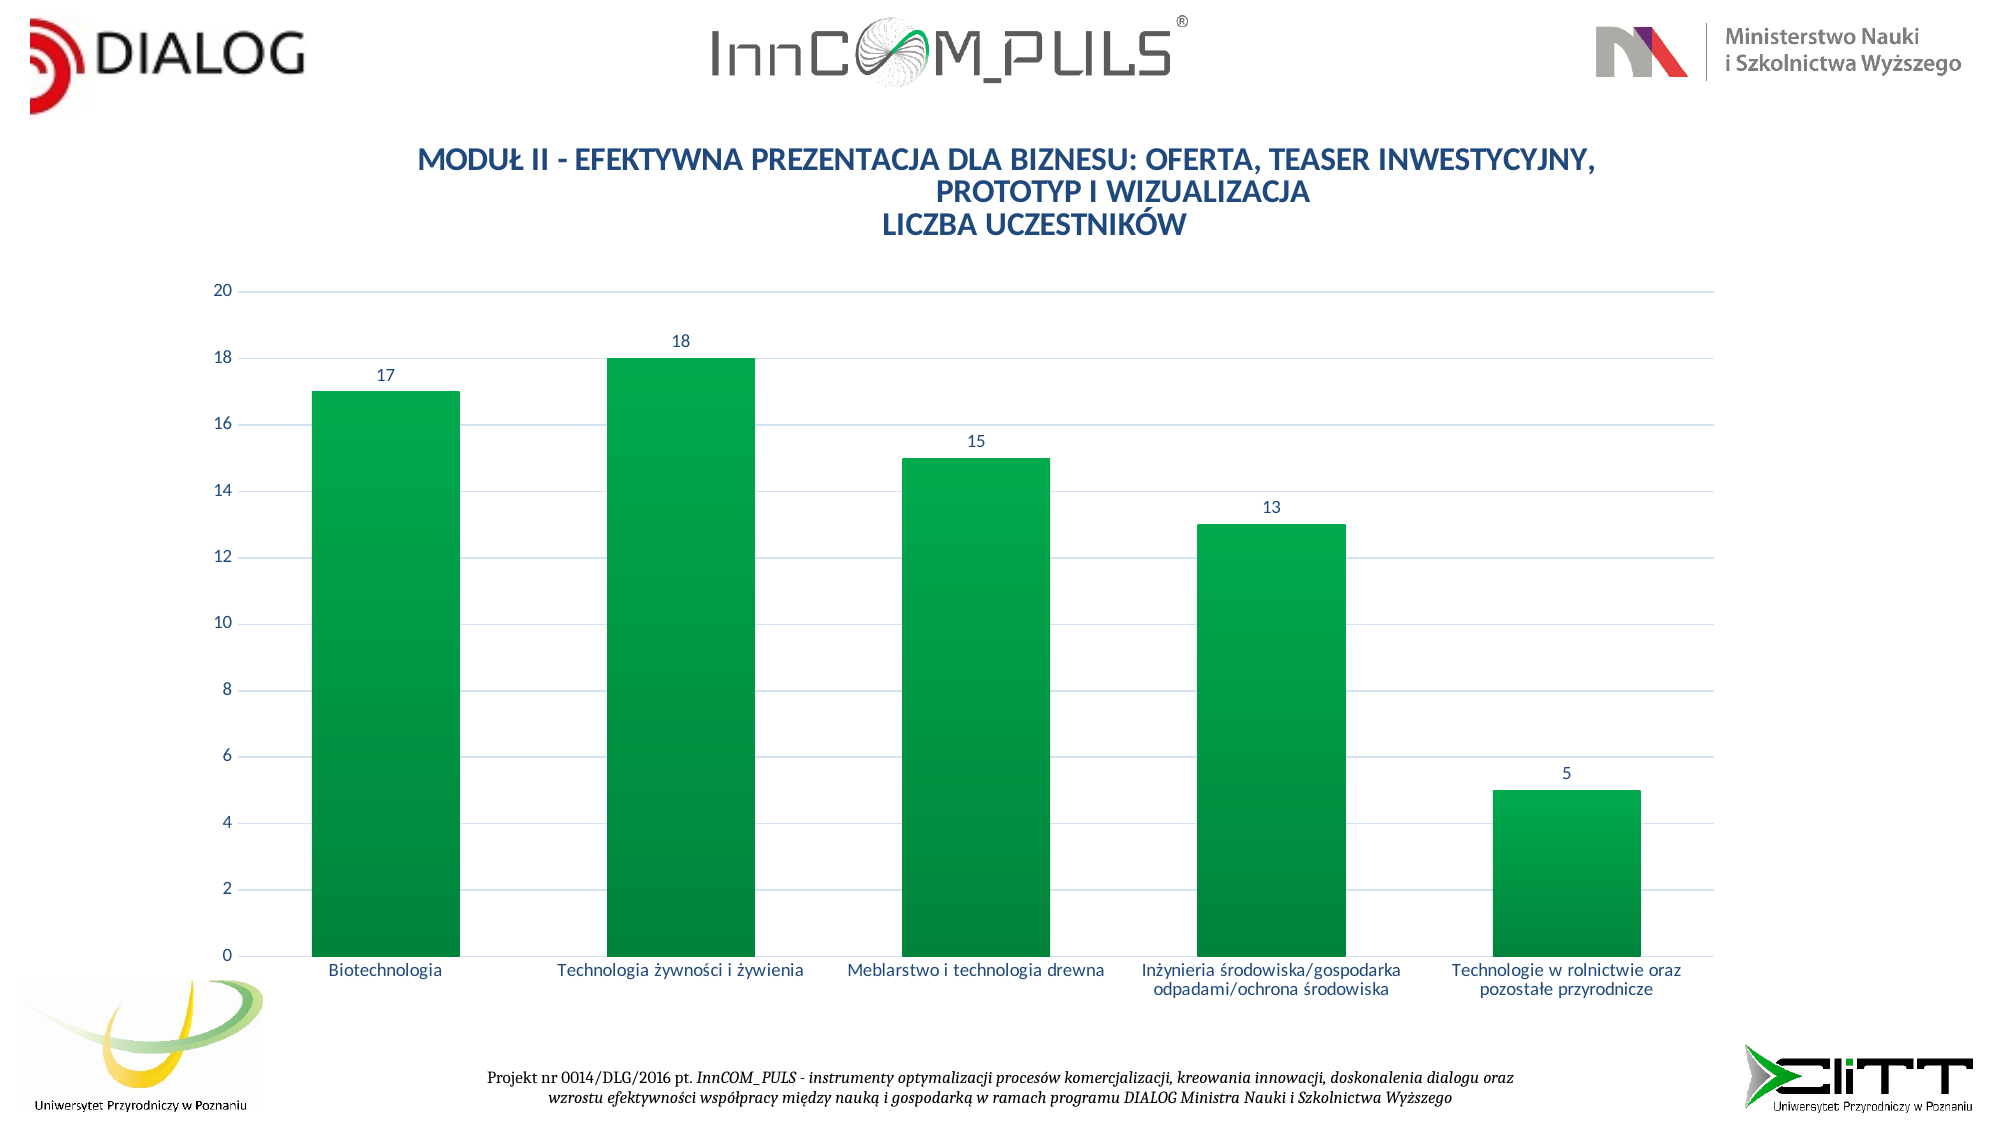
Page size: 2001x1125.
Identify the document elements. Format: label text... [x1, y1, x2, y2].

picture [712, 15, 1188, 87]
chart [181, 120, 1746, 1019]
picture [1588, 10, 1974, 81]
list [1745, 1044, 1974, 1113]
picture [17, 978, 263, 1112]
picture [30, 15, 312, 119]
footer Projekt nr 0014/DLG/2016 pt. InnCOM_PULS - instrumenty optymalizacji procesów komercjalizacji, kreowania innowacji, doskonalenia dialogu oraz wzrostu efektywności współpracy między nauką i gospodarką w ramach programu DIALOG Ministra Nauki i Szkolnictwa Wyższego [448, 1064, 1556, 1110]
